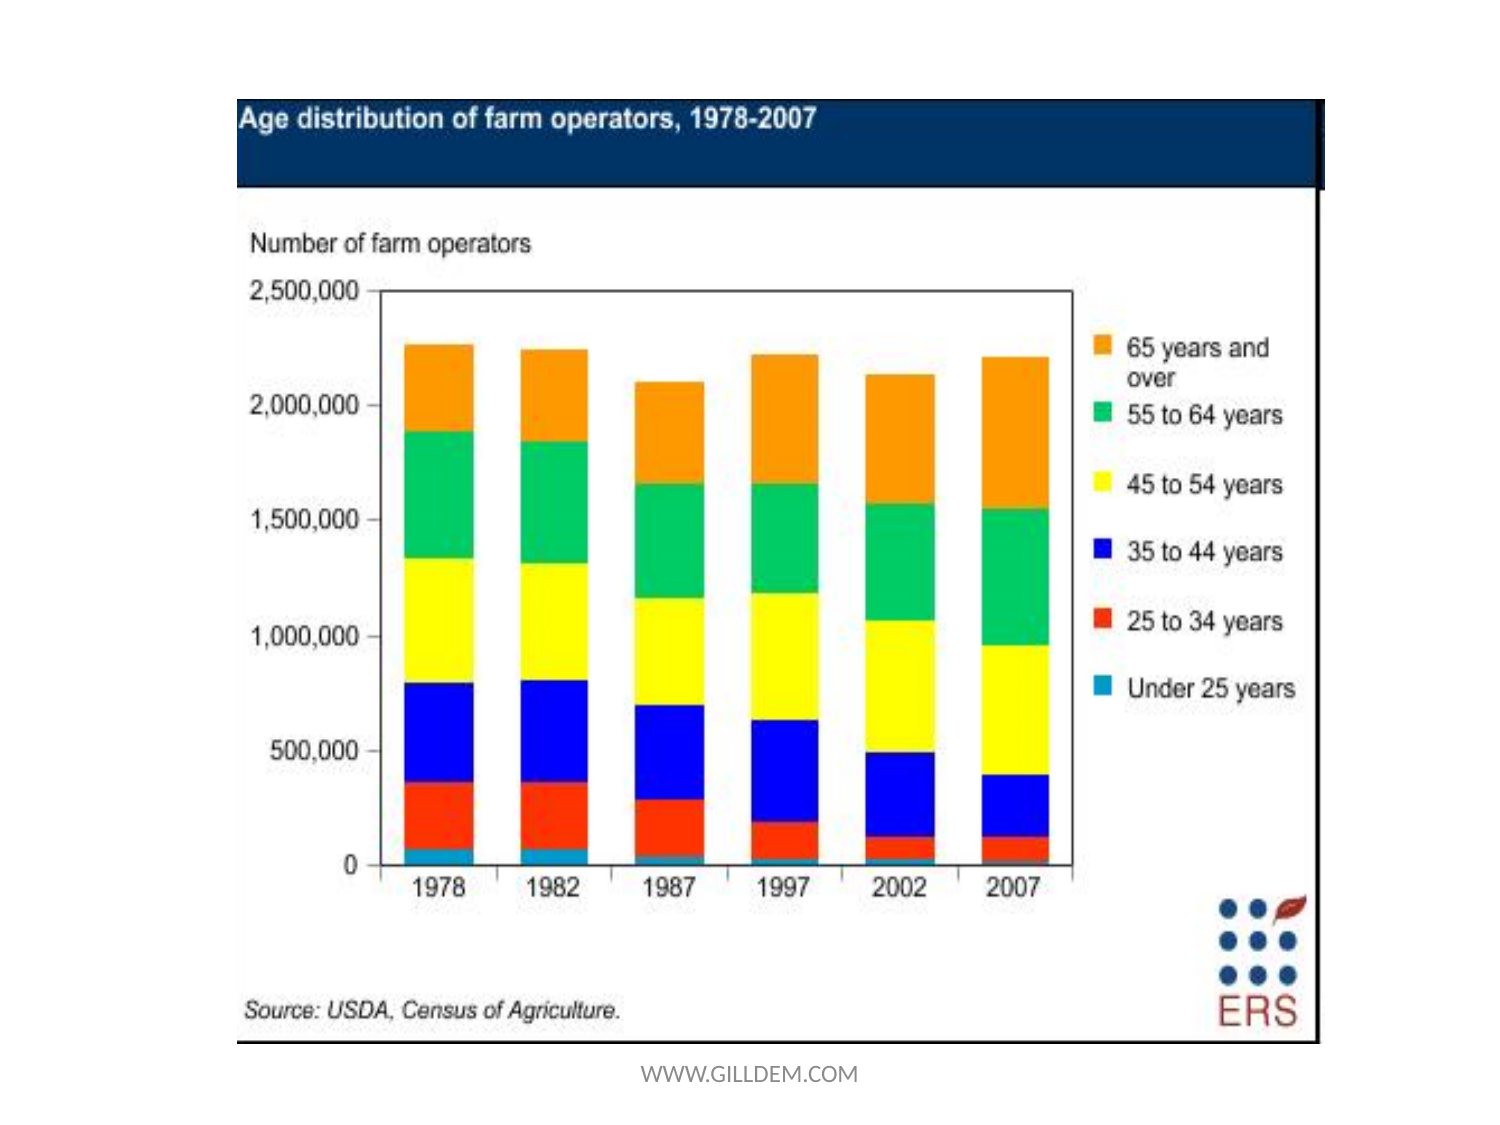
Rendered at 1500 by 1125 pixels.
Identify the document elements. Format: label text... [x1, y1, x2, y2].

footer WWW.GILLDEM.COM [512, 1052, 988, 1103]
picture [237, 99, 1326, 1044]
